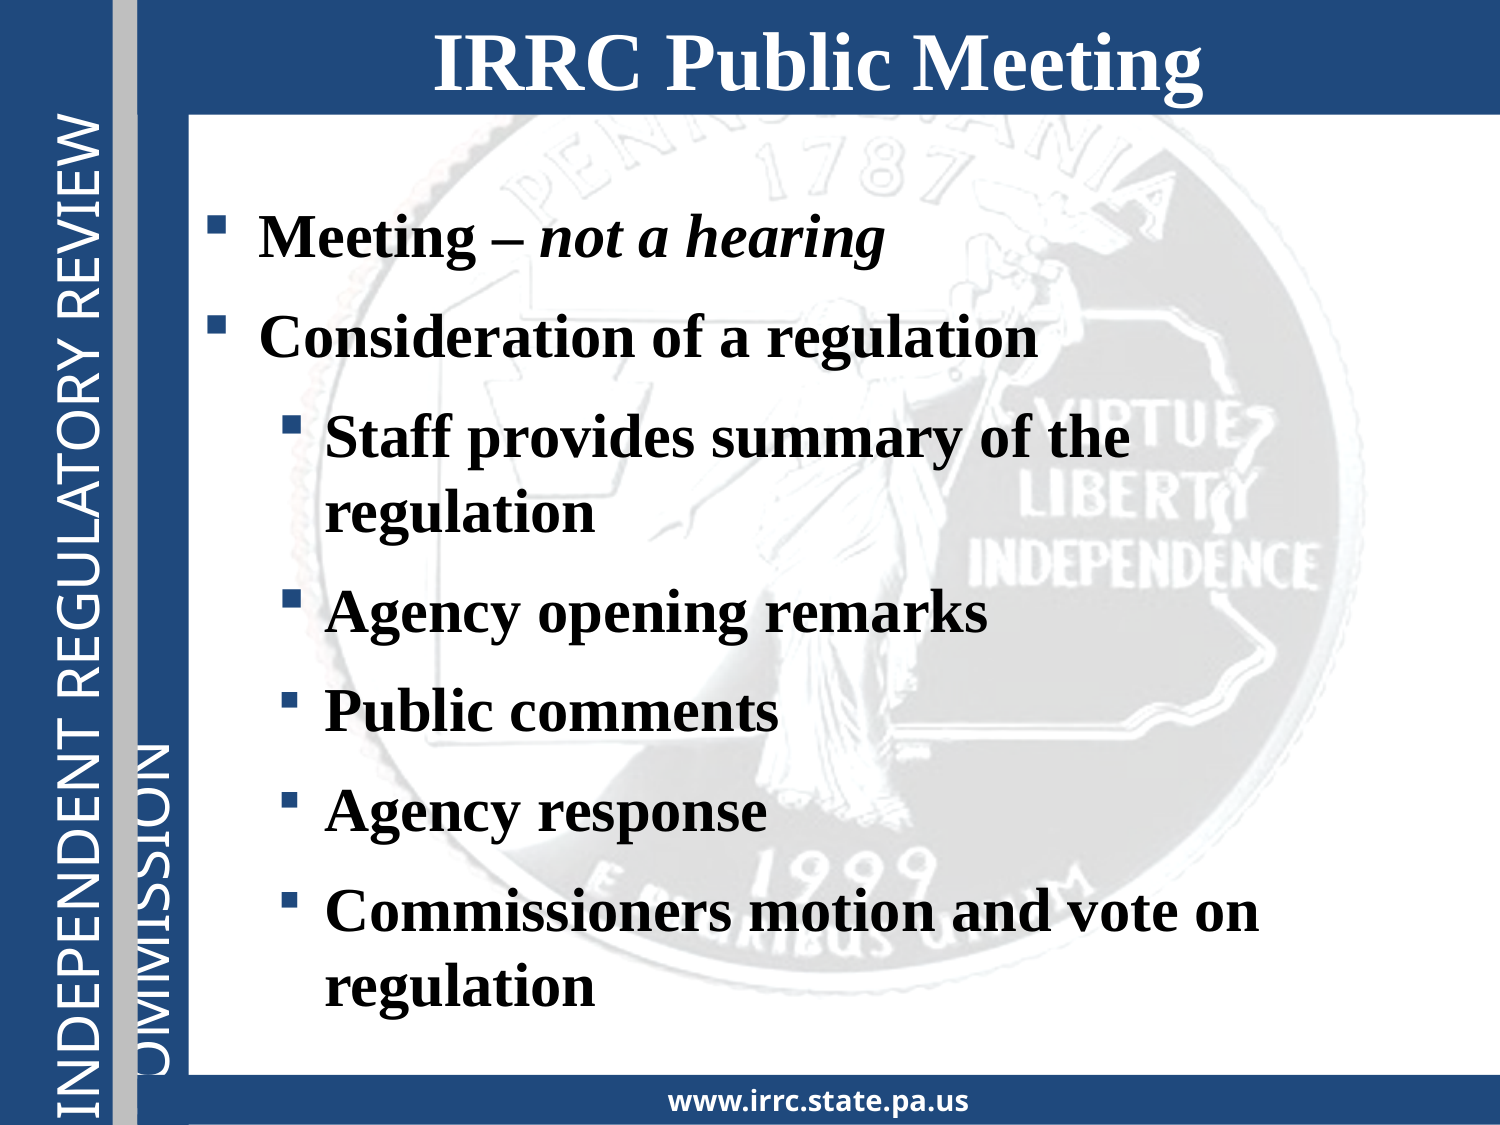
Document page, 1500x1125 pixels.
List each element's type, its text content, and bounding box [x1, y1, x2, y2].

text_box IRRC Public Meeting [137, 0, 1500, 115]
text_box Meeting – not a hearing Consideration of a regulation Staff provides summary of the regulation Agency opening remarks Public comments Agency response Commissioners motion and vote on regulation [187, 187, 1413, 1075]
text_box www.irrc.state.pa.us [137, 1074, 1500, 1125]
text_box [150, 115, 1475, 615]
